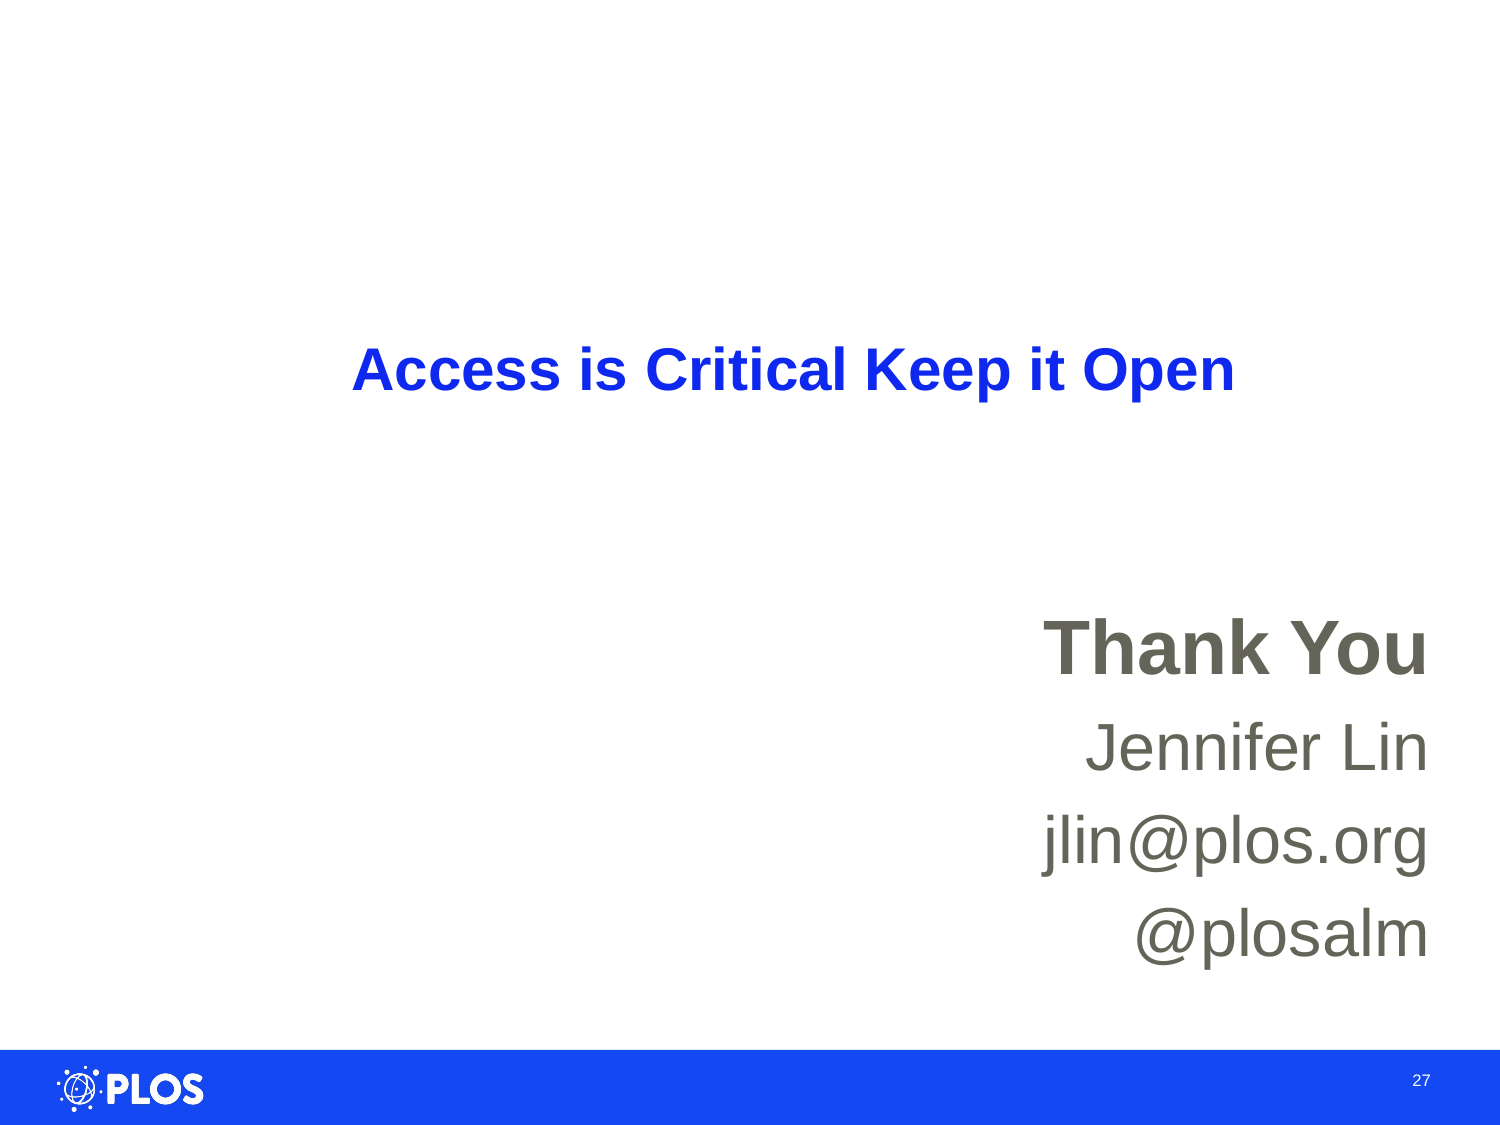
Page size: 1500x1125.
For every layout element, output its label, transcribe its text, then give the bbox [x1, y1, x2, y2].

slide_number 27 [1322, 1050, 1431, 1110]
title Access is Critical Keep it Open [312, 287, 1276, 410]
list Thank You Jennifer Lin jlin@plos.org @plosalm [59, 258, 1448, 1009]
